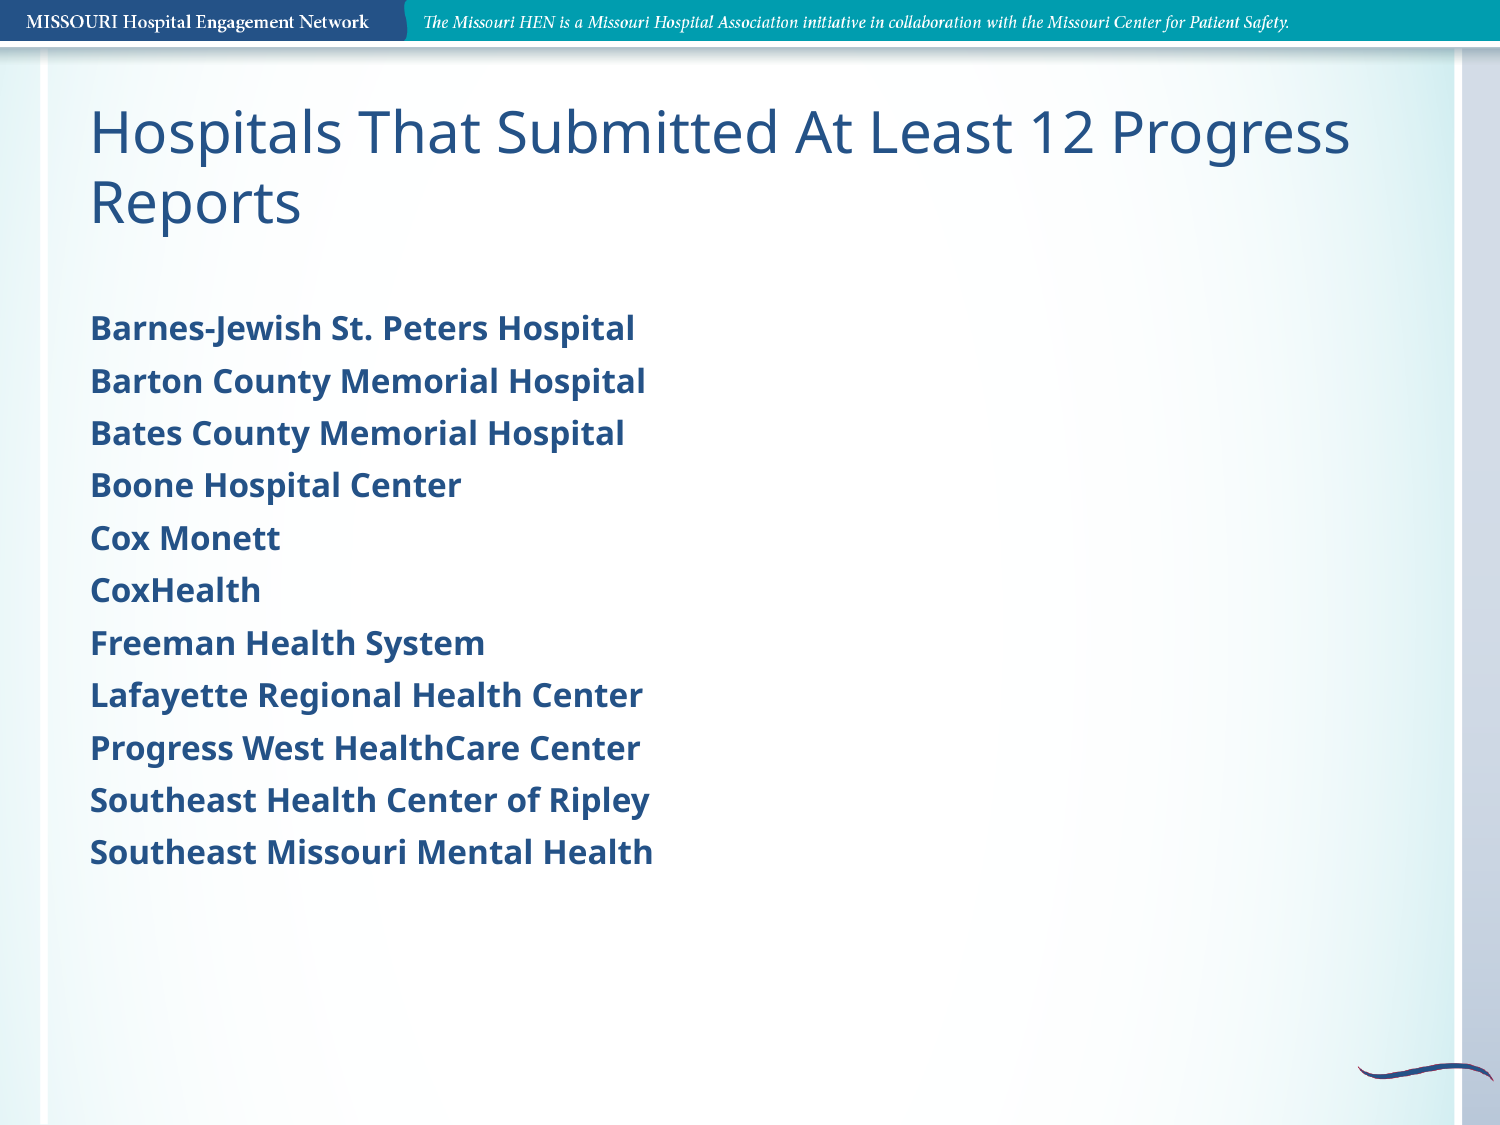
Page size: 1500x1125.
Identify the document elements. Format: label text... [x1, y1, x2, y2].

list Hospitals That Submitted At Least 12 Progress Reports [75, 87, 1425, 263]
text_box Barnes-Jewish St. Peters Hospital Barton County Memorial Hospital Bates County Memorial Hospital Boone Hospital Center Cox Monett CoxHealth Freeman Health System Lafayette Regional Health Center Progress West HealthCare Center Southeast Health Center of Ripley Southeast Missouri Mental Health [74, 299, 1363, 879]
picture [0, 0, 1500, 1125]
